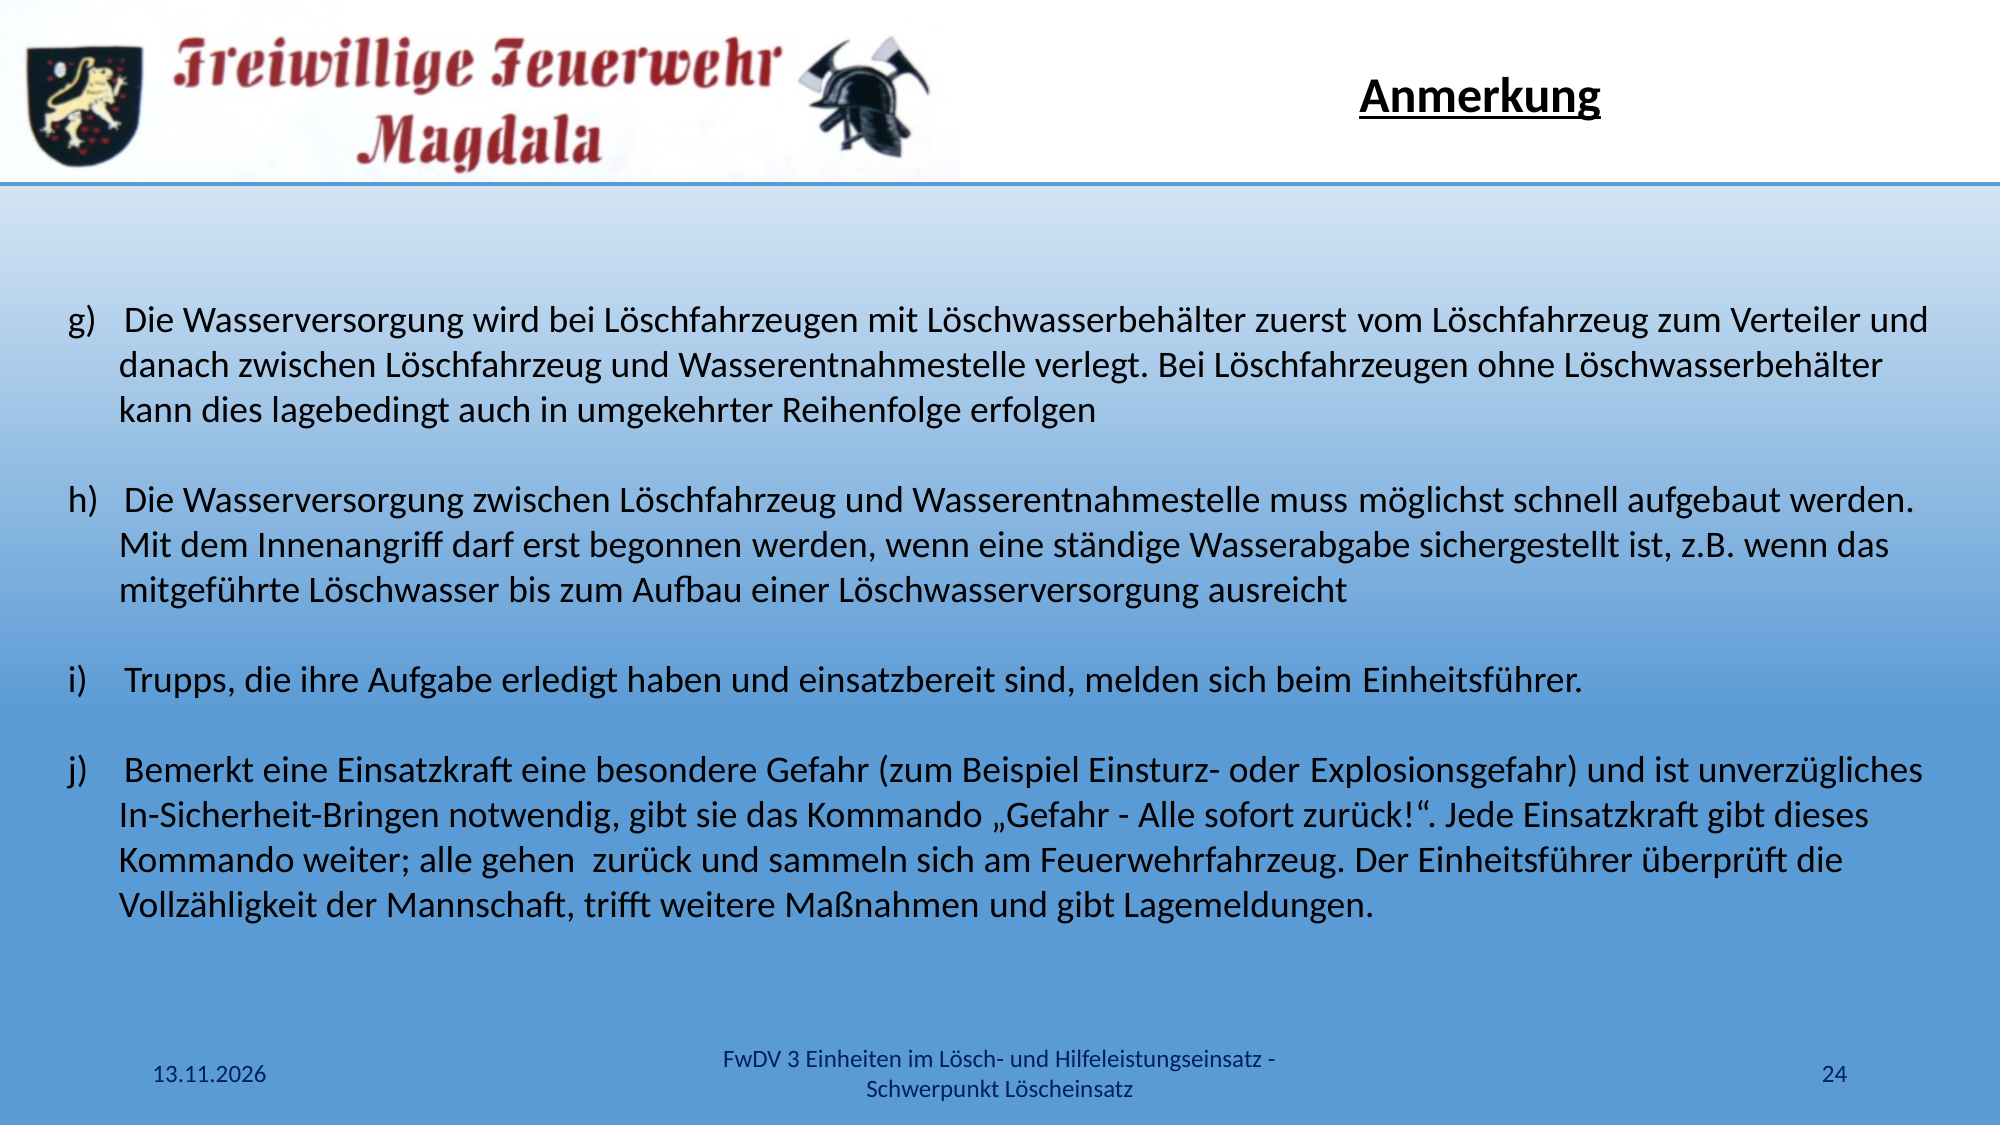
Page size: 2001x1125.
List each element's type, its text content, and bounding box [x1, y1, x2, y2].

text_box Anmerkung [961, 0, 2000, 182]
footer FwDV 3 Einheiten im Lösch- und Hilfeleistungseinsatz - Schwerpunkt Löscheinsatz [662, 1042, 1338, 1103]
slide_number 24 [1412, 1042, 1863, 1103]
text_box Die Wasserversorgung wird bei Löschfahrzeugen mit Löschwasserbehälter zuerst vom Löschfahrzeug zum Verteiler und danach zwischen Löschfahrzeug und Wasserentnahmestelle verlegt. Bei Löschfahrzeugen ohne Löschwasserbehälter kann dies lagebedingt auch in umgekehrter Reihenfolge erfolgen Die Wasserversorgung zwischen Löschfahrzeug und Wasserentnahmestelle muss möglichst schnell aufgebaut werden. Mit dem Innenangriff darf erst begonnen werden, wenn eine ständige Wasserabgabe sichergestellt ist, z.B. wenn das mitgeführte Löschwasser bis zum Aufbau einer Löschwasserversorgung ausreicht Trupps, die ihre Aufgabe erledigt haben und einsatzbereit sind, melden sich beim Einheitsführer. Bemerkt eine Einsatzkraft eine besondere Gefahr (zum Beispiel Einsturz- oder Explosionsgefahr) und ist unverzügliches In-Sicherheit-Bringen notwendig, gibt sie das Kommando „Gefahr - Alle sofort zurück!“. Jede Einsatzkraft gibt dieses Kommando weiter; alle gehen zurück und sammeln sich am Feuerwehrfahrzeug. Der Einheitsführer überprüft die Vollzähligkeit der Mannschaft, trifft weitere Maßnahmen und gibt Lagemeldungen. [53, 287, 1947, 933]
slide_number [137, 1042, 588, 1103]
picture [0, 0, 961, 184]
